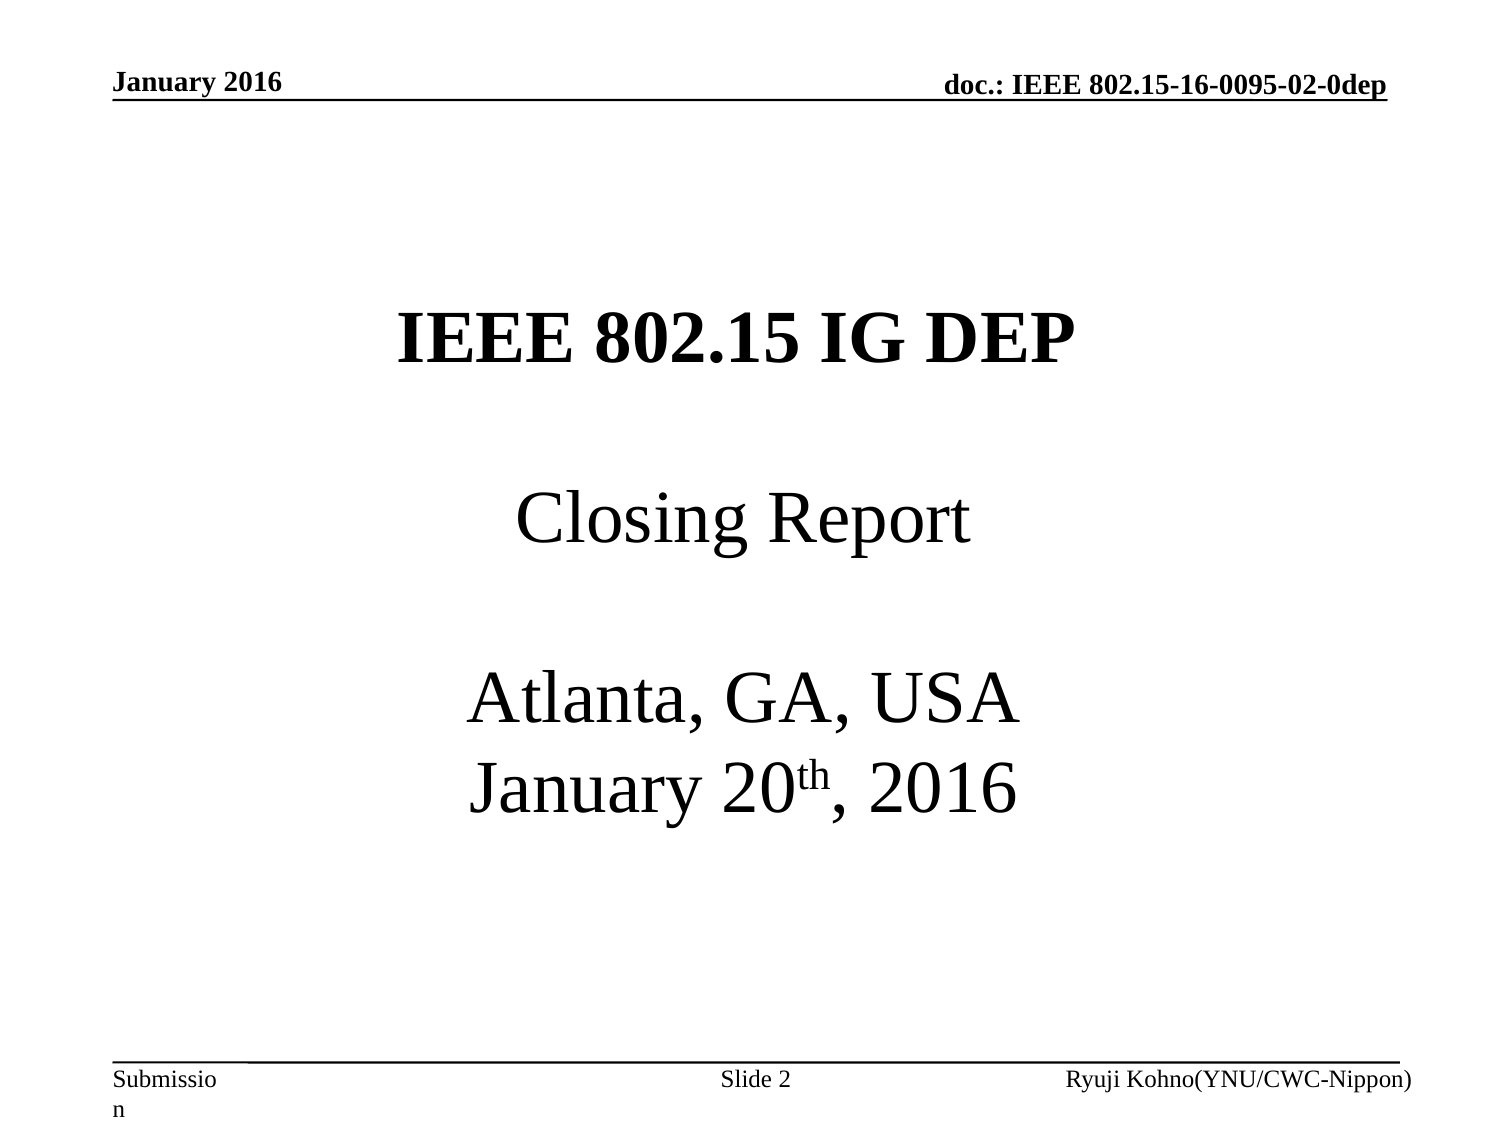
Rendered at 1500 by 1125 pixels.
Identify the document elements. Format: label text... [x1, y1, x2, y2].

slide_number Slide 2 [712, 1062, 800, 1093]
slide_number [112, 54, 325, 98]
title IEEE 802.15 IG DEP Closing Report Atlanta, GA, USA January 20th, 2016 [123, 375, 1364, 740]
footer Ryuji Kohno(YNU/CWC-Nippon) [900, 1062, 1413, 1125]
